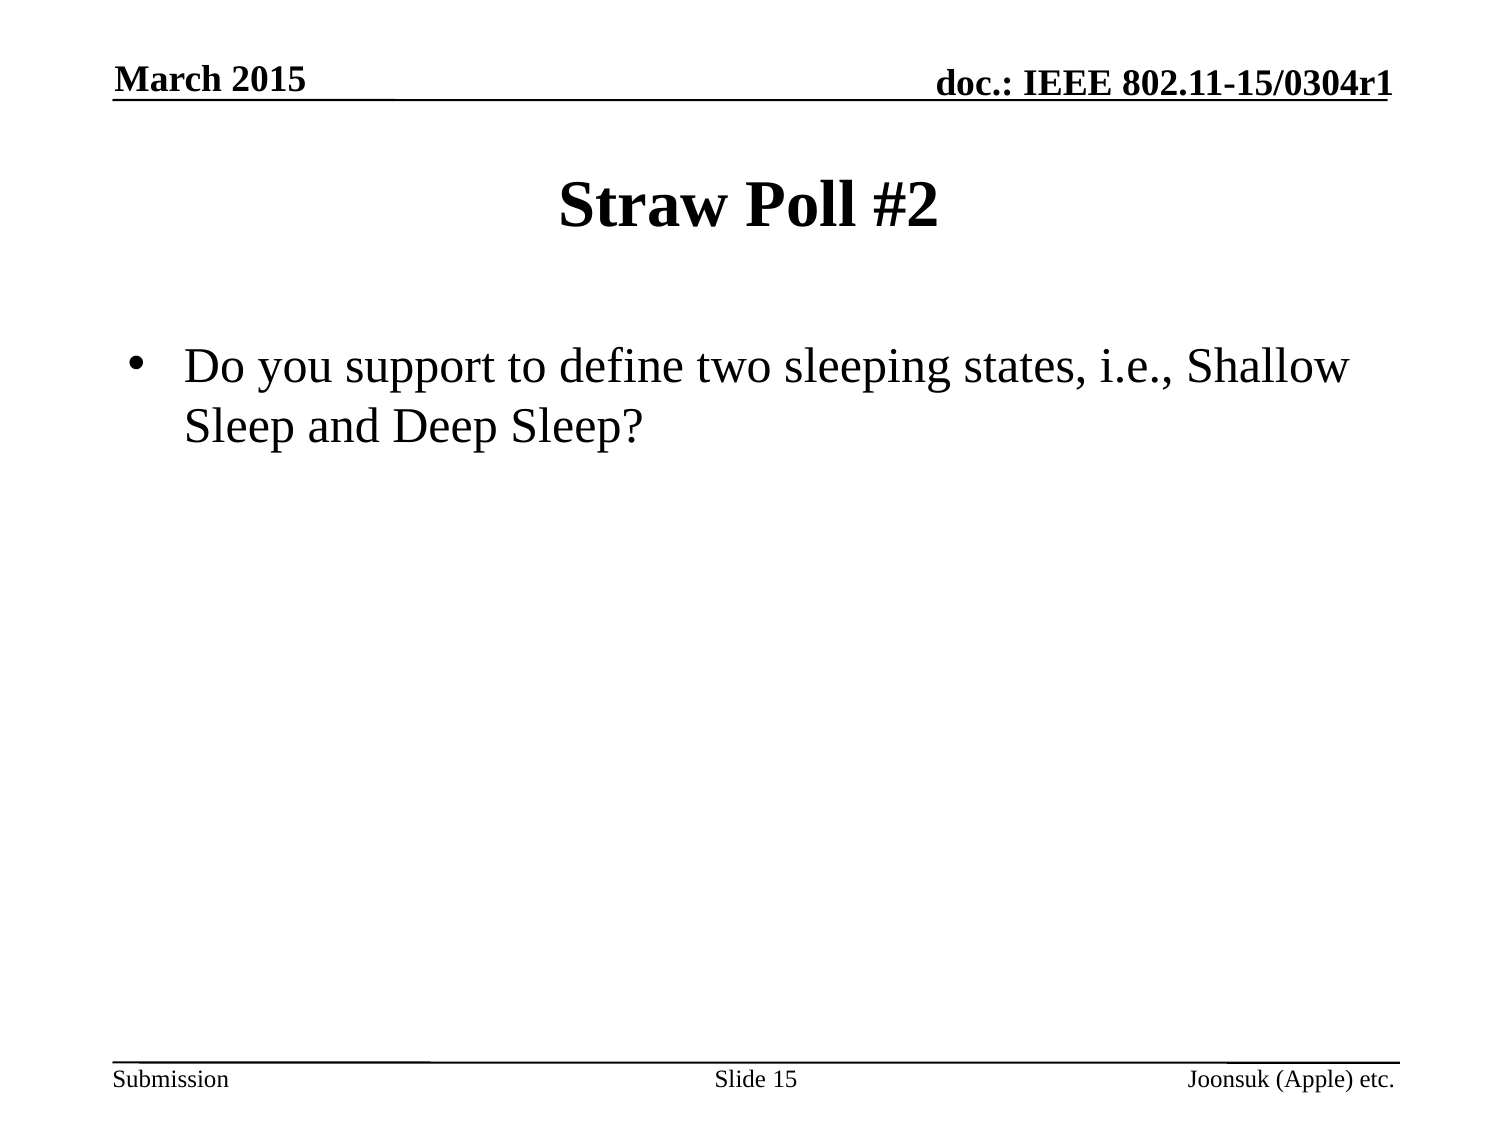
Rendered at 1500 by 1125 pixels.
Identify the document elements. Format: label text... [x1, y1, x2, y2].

slide_number Slide 15 [712, 1061, 800, 1123]
footer Joonsuk (Apple) etc. [878, 1061, 1402, 1093]
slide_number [114, 54, 423, 100]
title Straw Poll #2 [112, 112, 1388, 288]
list Do you support to define two sleeping states, i.e., Shallow Sleep and Deep Sleep? [112, 324, 1388, 1000]
